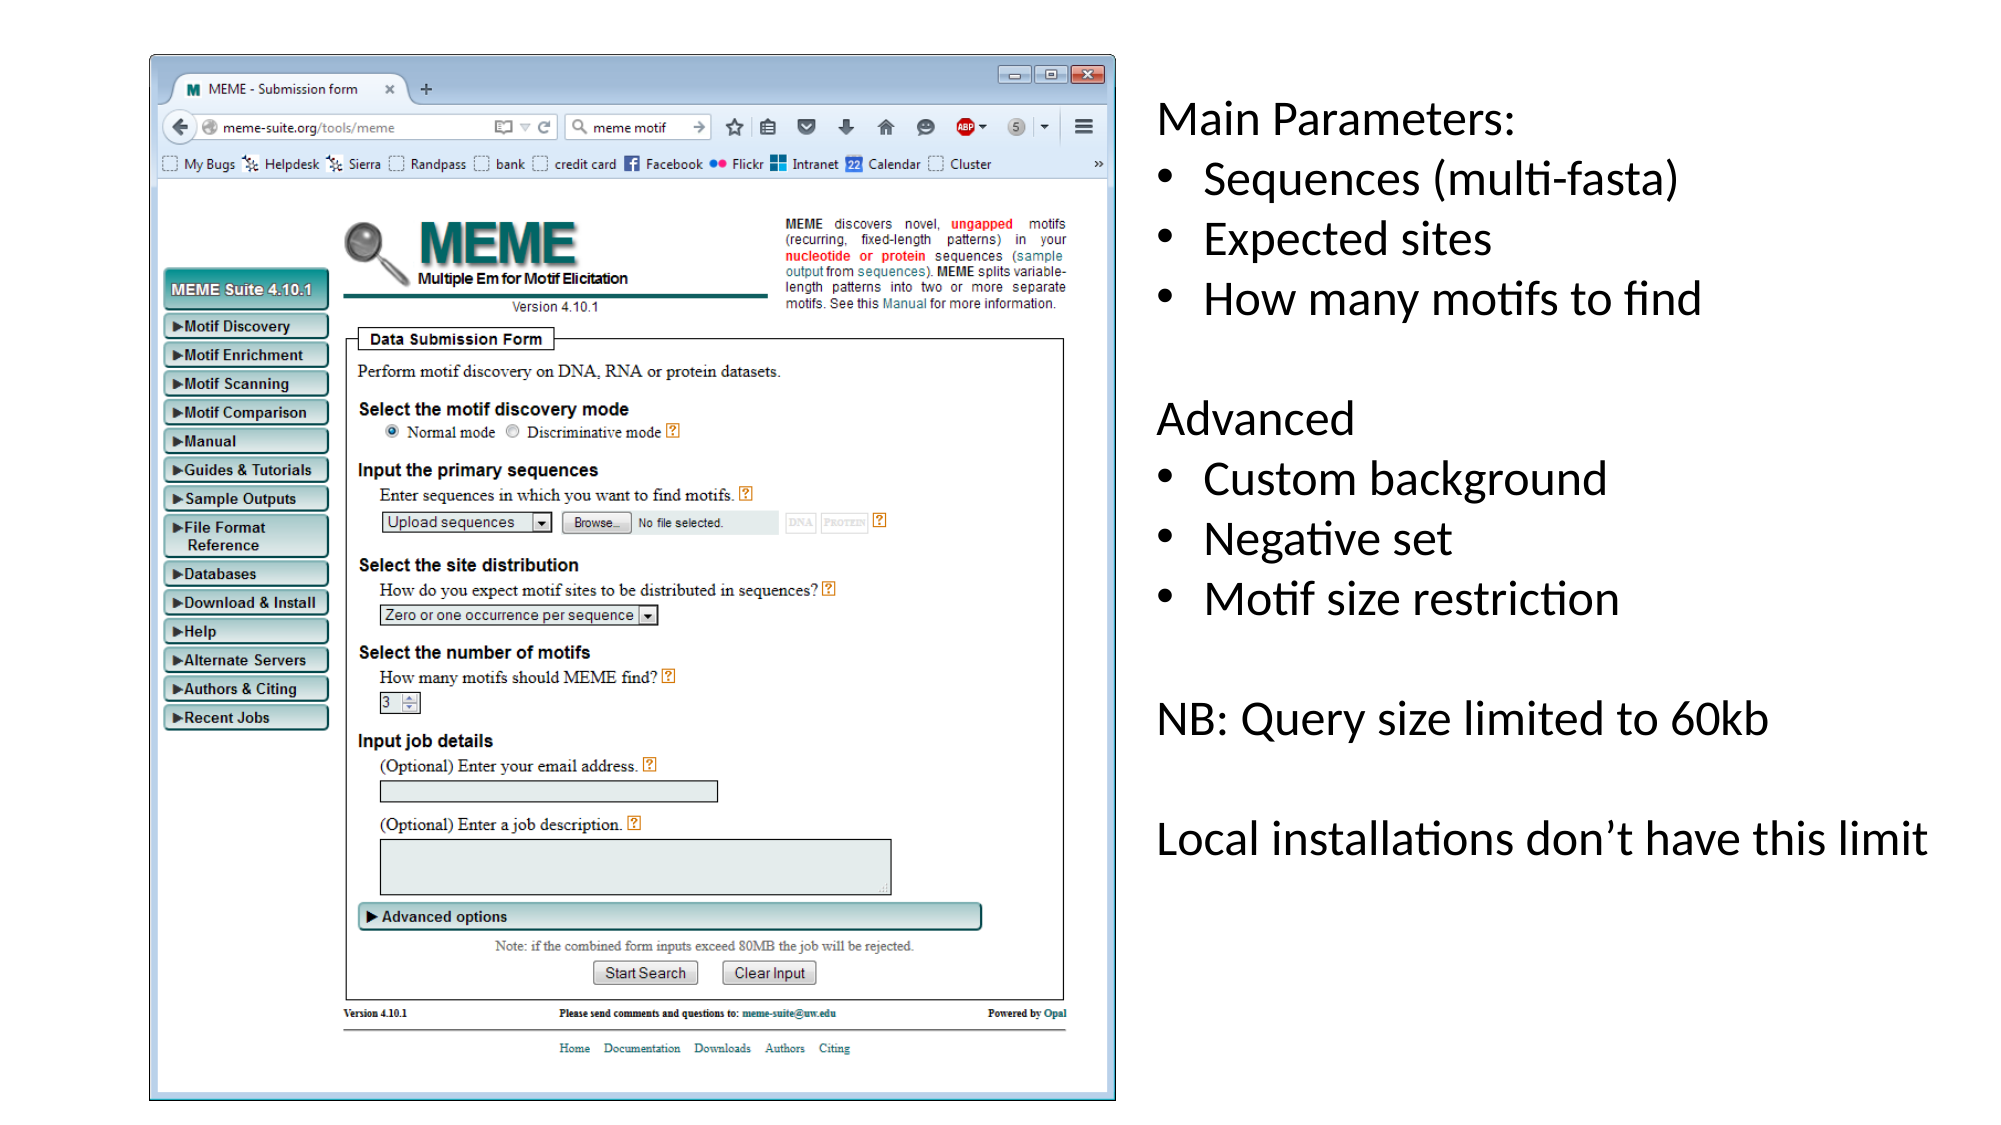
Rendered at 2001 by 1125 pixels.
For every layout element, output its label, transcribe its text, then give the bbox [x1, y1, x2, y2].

picture [149, 54, 1116, 1101]
text_box Main Parameters: Sequences (multi-fasta) Expected sites How many motifs to find Advanced Custom background Negative set Motif size restriction NB: Query size limited to 60kb Local installations don’t have this limit [1141, 78, 2000, 933]
